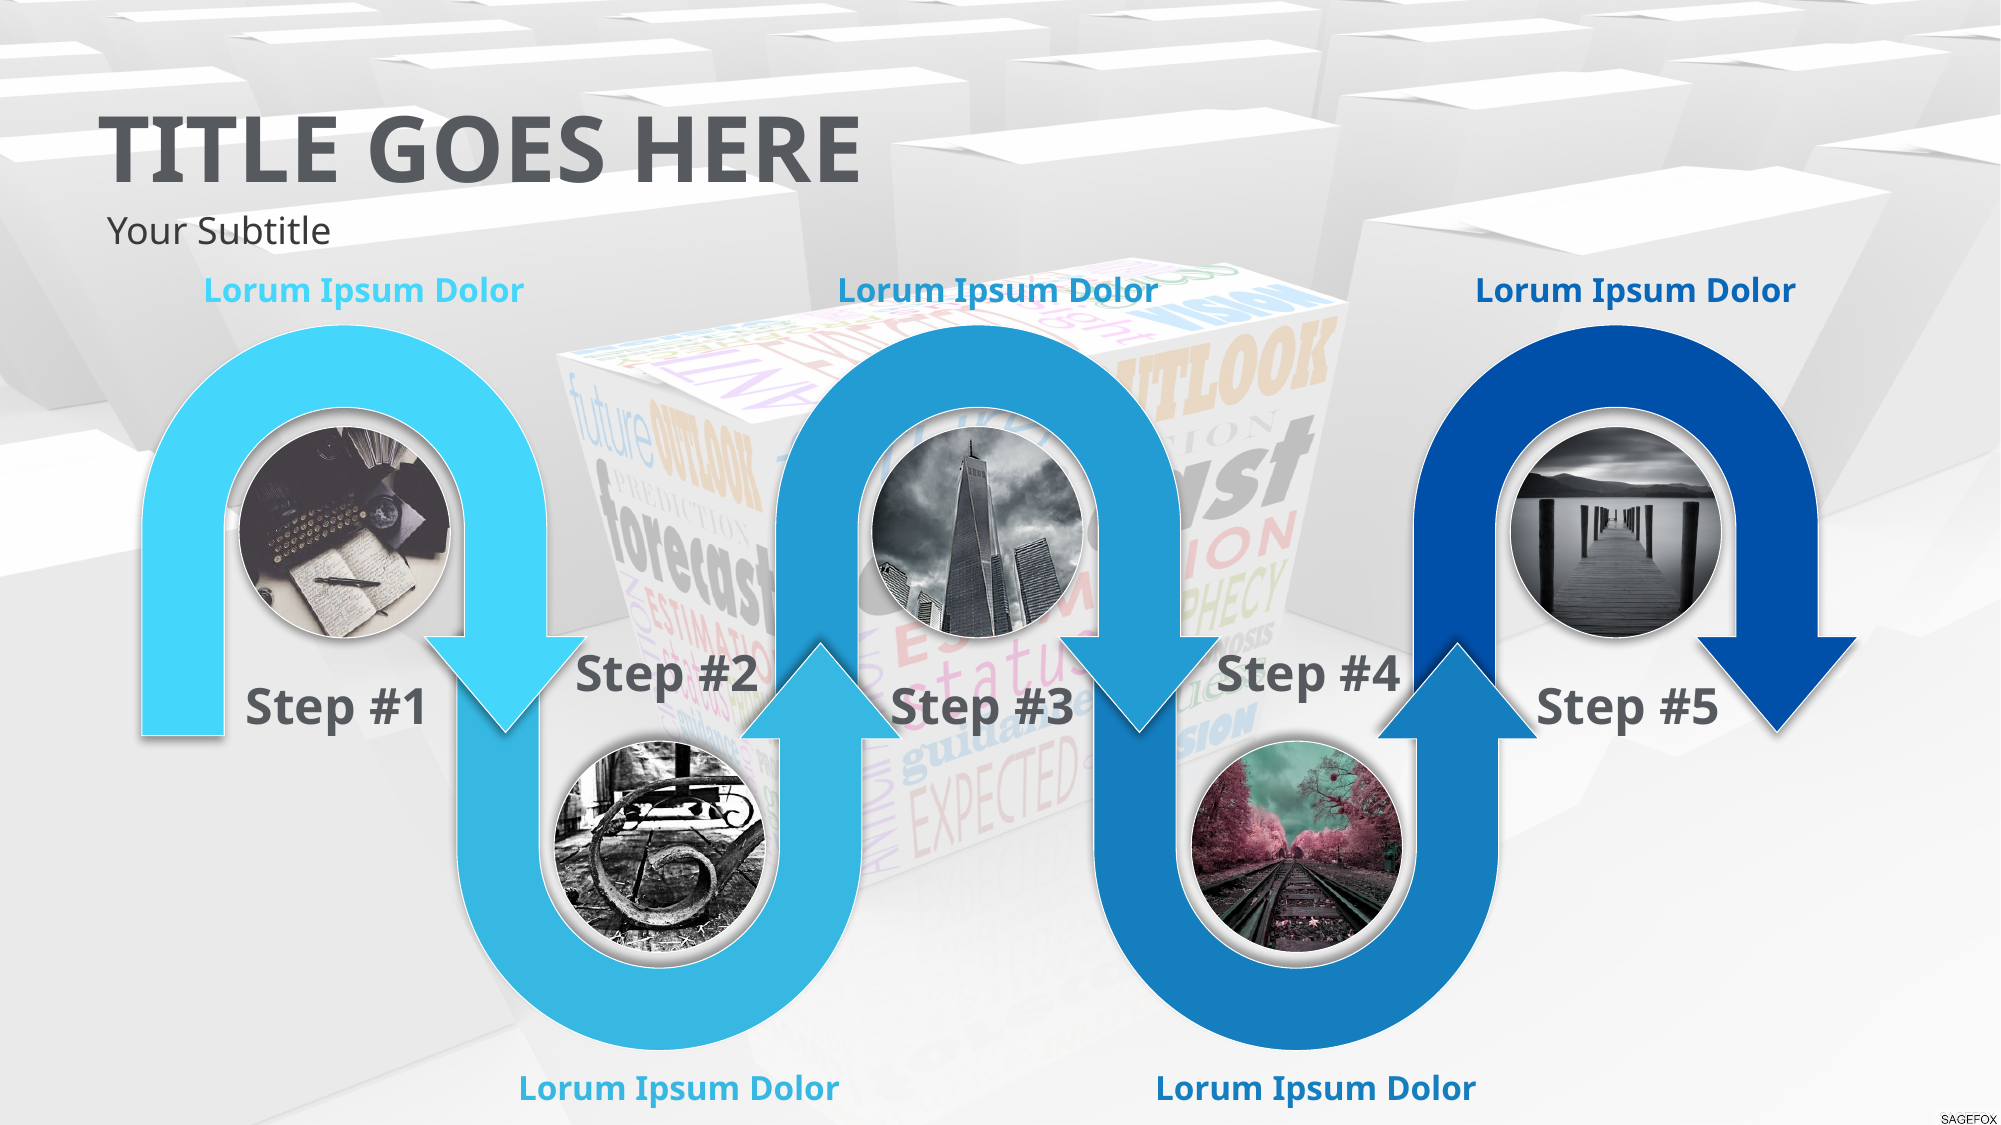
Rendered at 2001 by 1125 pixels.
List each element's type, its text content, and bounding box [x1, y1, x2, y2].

text_box [237, 425, 452, 639]
text_box Lorum Ipsum Dolor [183, 269, 545, 310]
text_box Step #1 [245, 674, 430, 735]
text_box Lorum Ipsum Dolor [1455, 269, 1817, 310]
text_box [774, 323, 1223, 735]
text_box [1092, 641, 1541, 1052]
text_box Lorum Ipsum Dolor [1135, 1067, 1497, 1108]
text_box Lorum Ipsum Dolor [817, 269, 1179, 310]
text_box [140, 323, 590, 737]
text_box [455, 641, 905, 1052]
text_box Step #2 [575, 640, 760, 701]
text_box Lorum Ipsum Dolor [498, 1067, 860, 1108]
picture [1938, 1114, 1999, 1125]
text_box [553, 740, 767, 954]
text_box Step #4 [1216, 640, 1401, 701]
text_box [1190, 740, 1404, 954]
text_box [1509, 425, 1723, 639]
text_box [1412, 323, 1861, 735]
text_box [870, 425, 1085, 639]
text_box Step #5 [1536, 674, 1721, 735]
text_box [82, 83, 987, 260]
text_box Step #3 [890, 674, 1076, 735]
